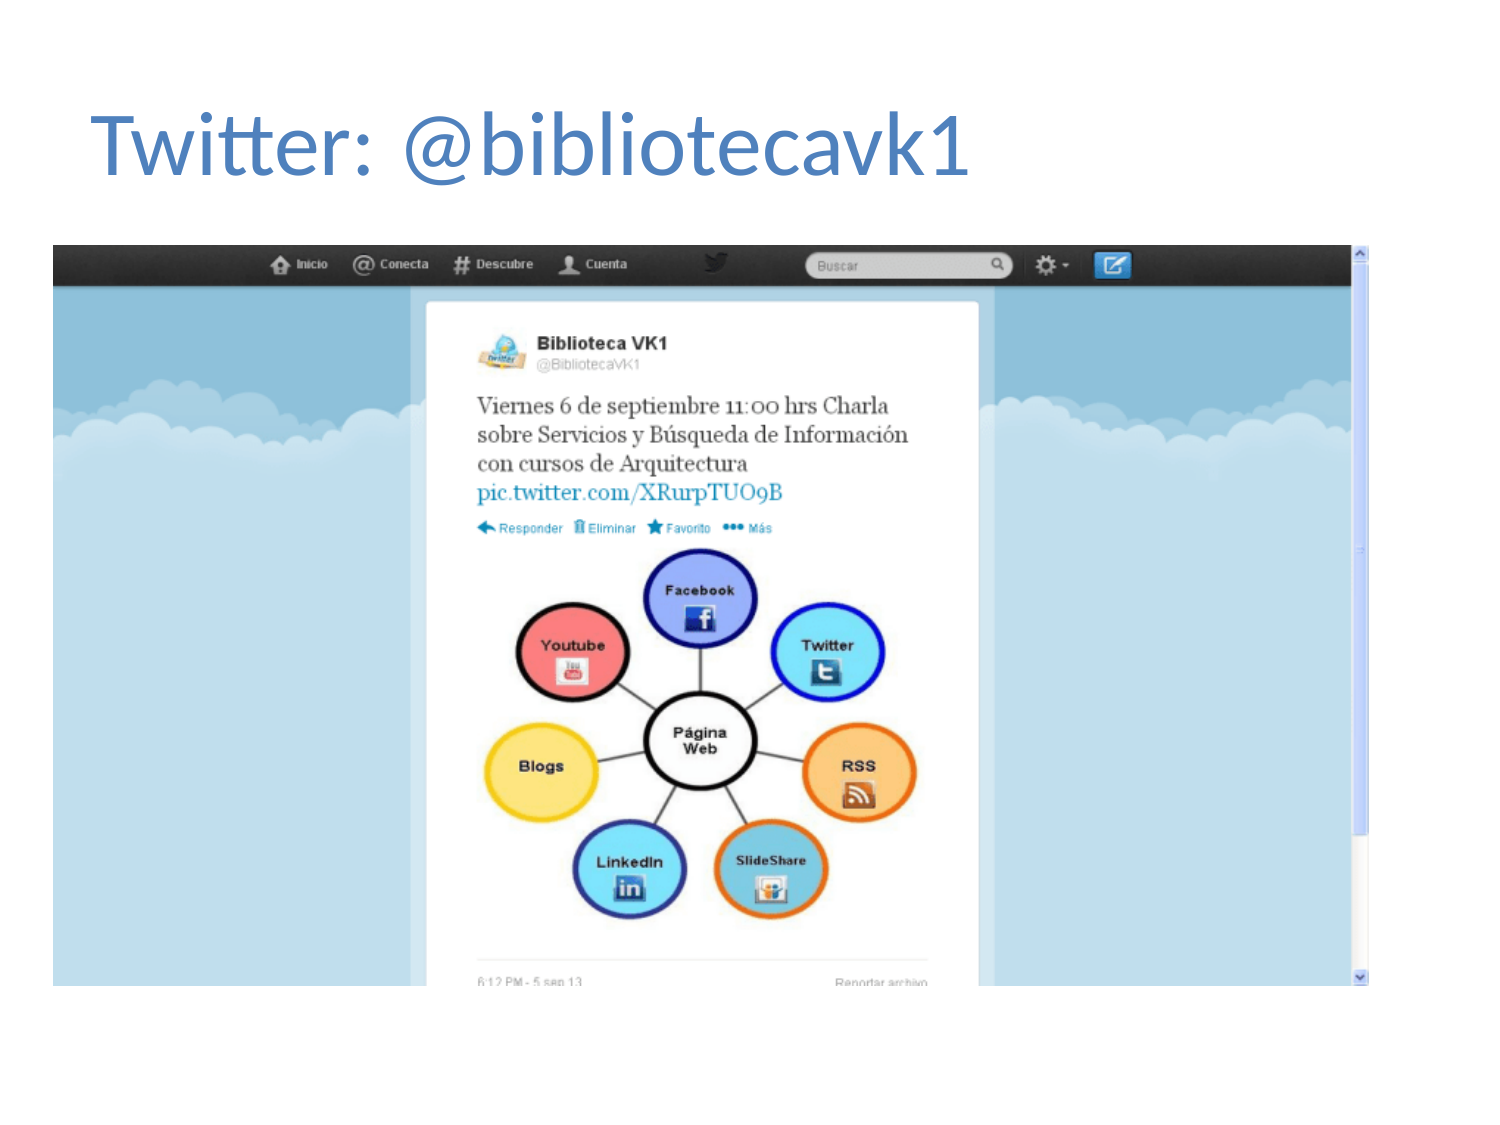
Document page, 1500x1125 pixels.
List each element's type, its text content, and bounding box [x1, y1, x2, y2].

picture [52, 245, 1369, 986]
title Twitter: @bibliotecavk1 [75, 45, 1425, 233]
